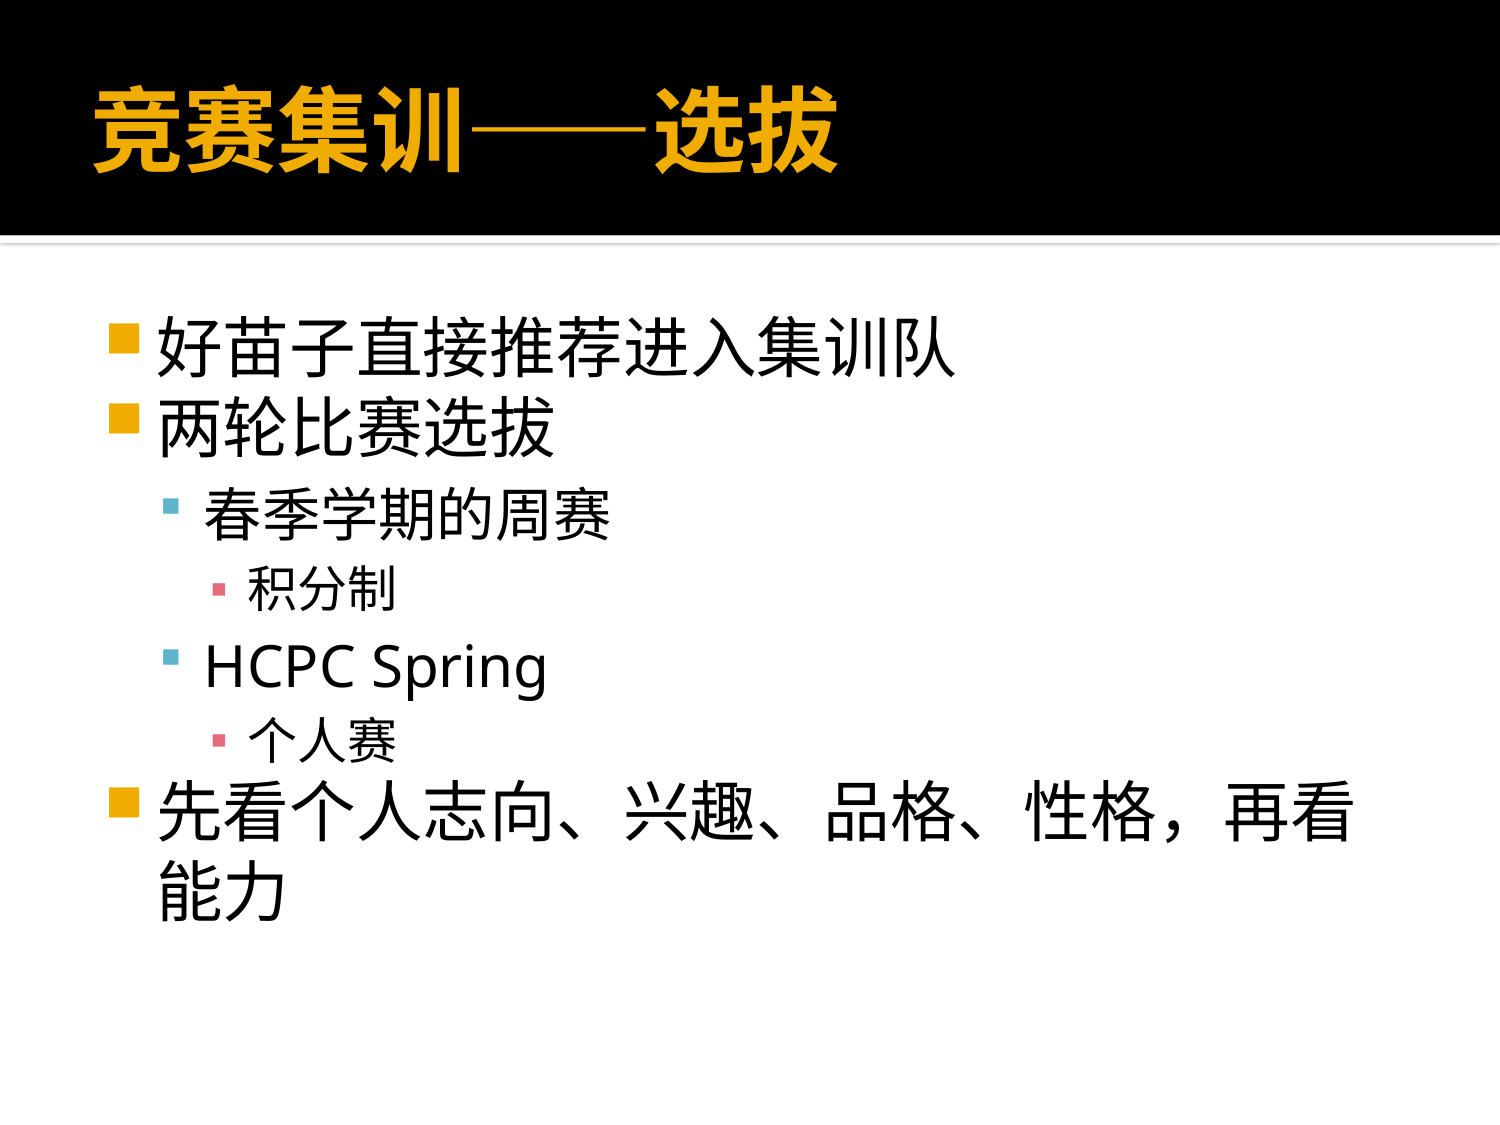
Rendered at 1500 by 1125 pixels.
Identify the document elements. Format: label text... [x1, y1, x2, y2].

title 竞赛集训——选拔 [75, 25, 1425, 231]
list 好苗子直接推荐进入集训队 两轮比赛选拔 春季学期的周赛 积分制 HCPC Spring 个人赛 先看个人志向、兴趣、品格、性格，再看能力 [75, 291, 1425, 1050]
